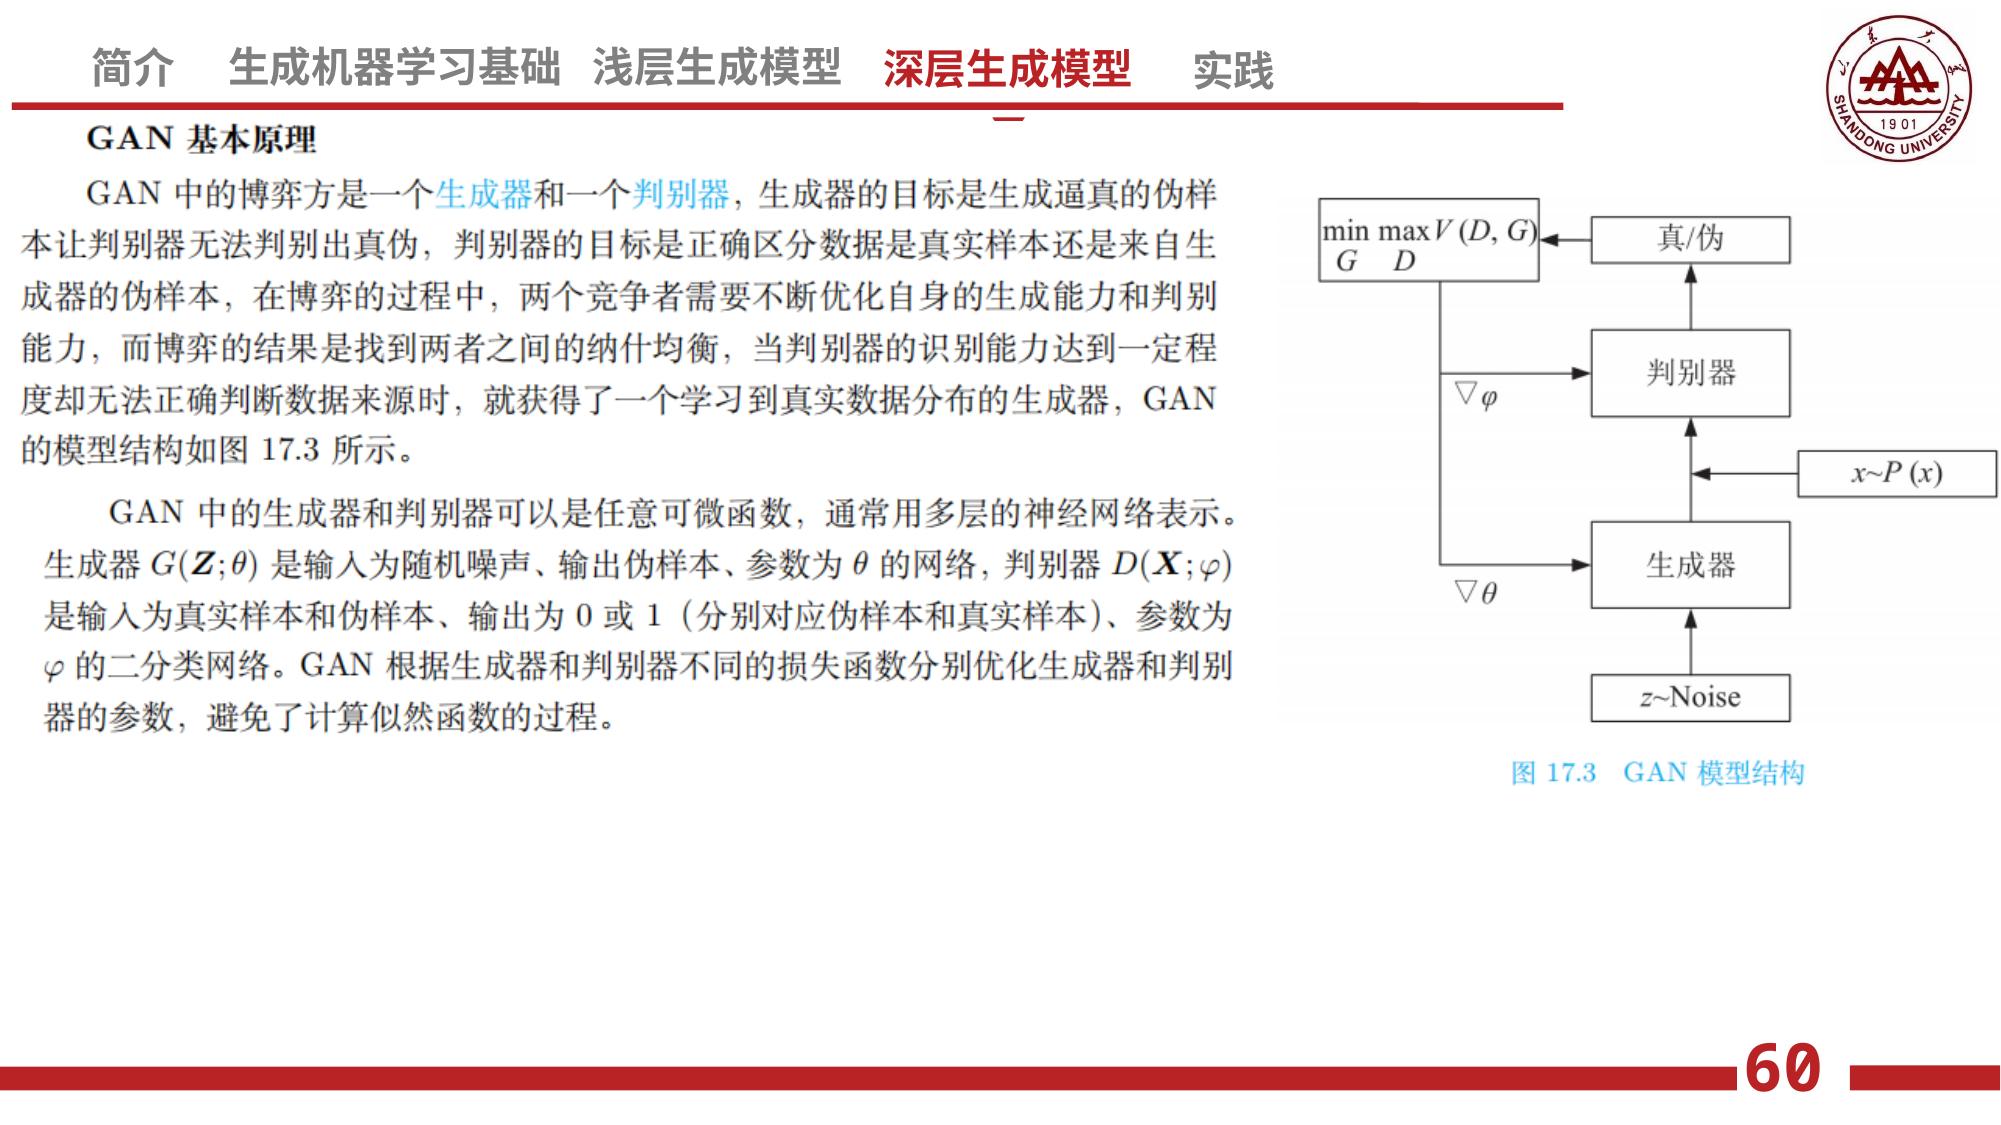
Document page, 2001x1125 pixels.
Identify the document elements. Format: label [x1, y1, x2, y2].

picture [0, 121, 1249, 741]
picture [1276, 9, 2000, 795]
